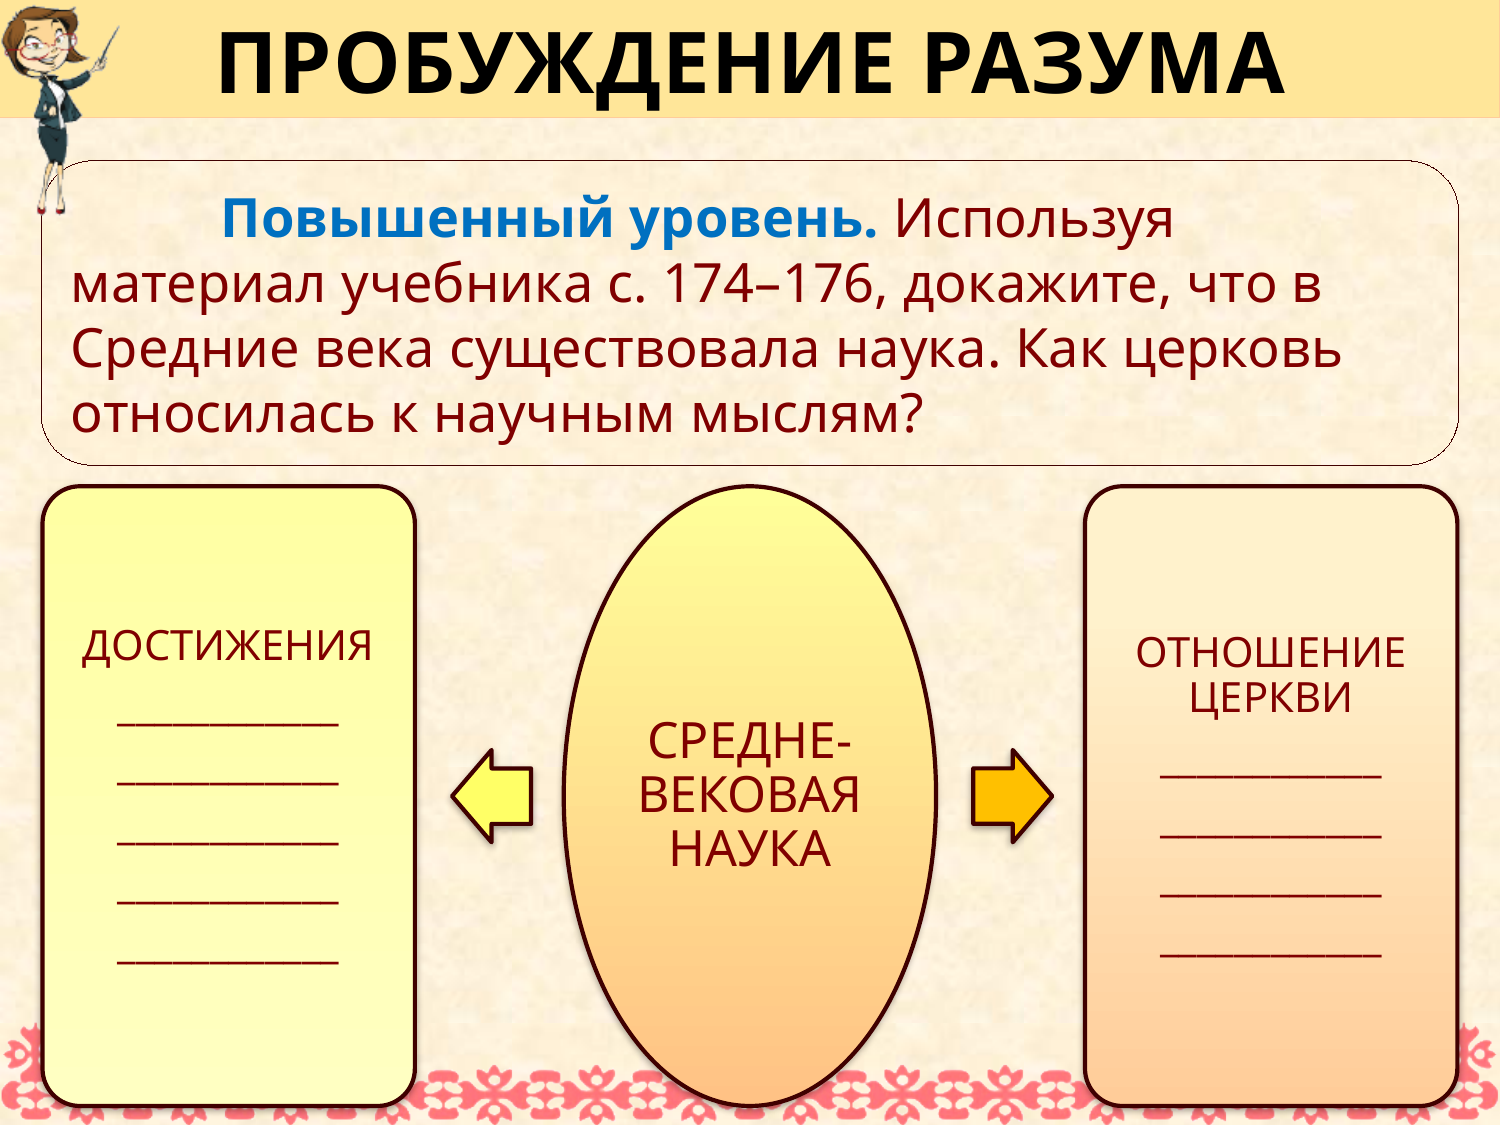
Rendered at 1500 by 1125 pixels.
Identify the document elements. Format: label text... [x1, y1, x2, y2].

text_box ДОСТИЖЕНИЯ ____________ ____________ ____________ ____________ ____________ [42, 486, 415, 1106]
text_box [452, 749, 532, 843]
text_box Повышенный уровень. Используя материал учебника с. 174–176, докажите, что в Средние века существовала наука. Как церковь относилась к научным мыслям? [41, 160, 1459, 462]
text_box СРЕДНЕ-ВЕКОВАЯ НАУКА [563, 486, 937, 1106]
picture [0, 0, 1500, 1125]
title ПРОБУЖДЕНИЕ РАЗУМА [124, 0, 1459, 119]
text_box ОТНОШЕНИЕ ЦЕРКВИ ____________ ____________ ____________ ____________ [1085, 486, 1458, 1106]
text_box [973, 749, 1053, 843]
text_box [41, 462, 1459, 1125]
